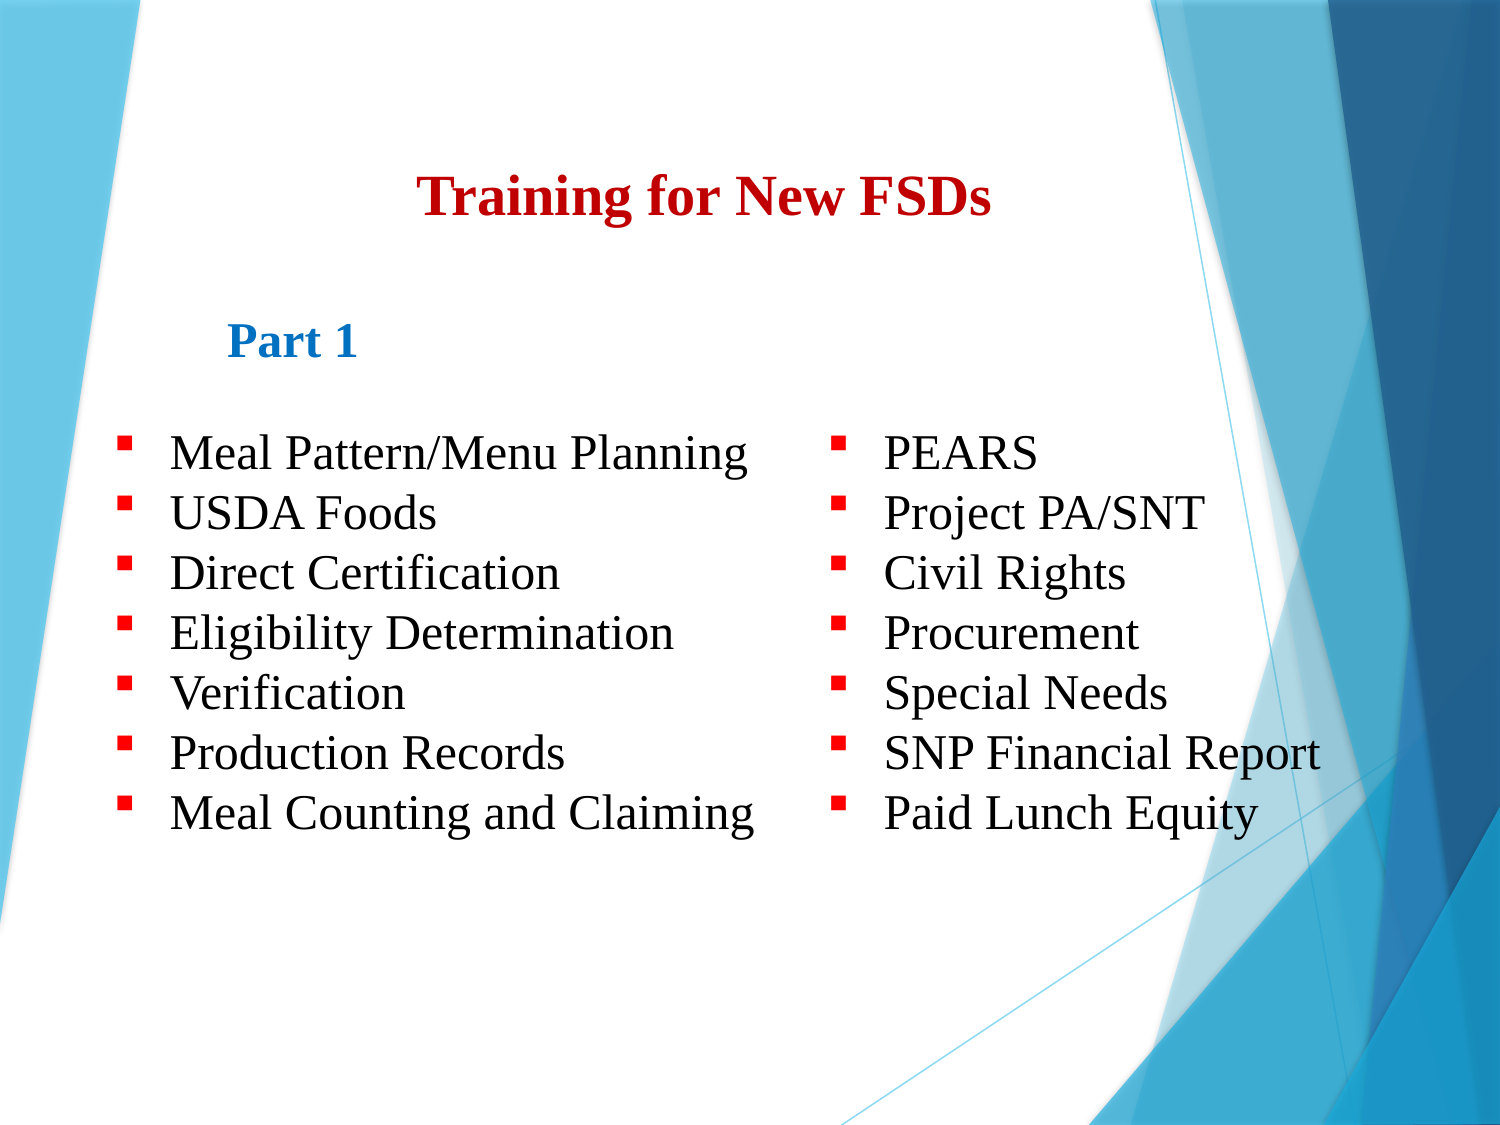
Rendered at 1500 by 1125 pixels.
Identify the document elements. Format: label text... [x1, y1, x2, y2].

text_box Training for New FSDs [402, 149, 1008, 235]
text_box PEARS Project PA/SNT Civil Rights Procurement Special Needs SNP Financial Report Paid Lunch Equity [770, 412, 1350, 848]
text_box Part 1 [212, 299, 399, 375]
text_box Meal Pattern/Menu Planning USDA Foods Direct Certification Eligibility Determination Verification Production Records Meal Counting and Claiming [98, 412, 770, 848]
